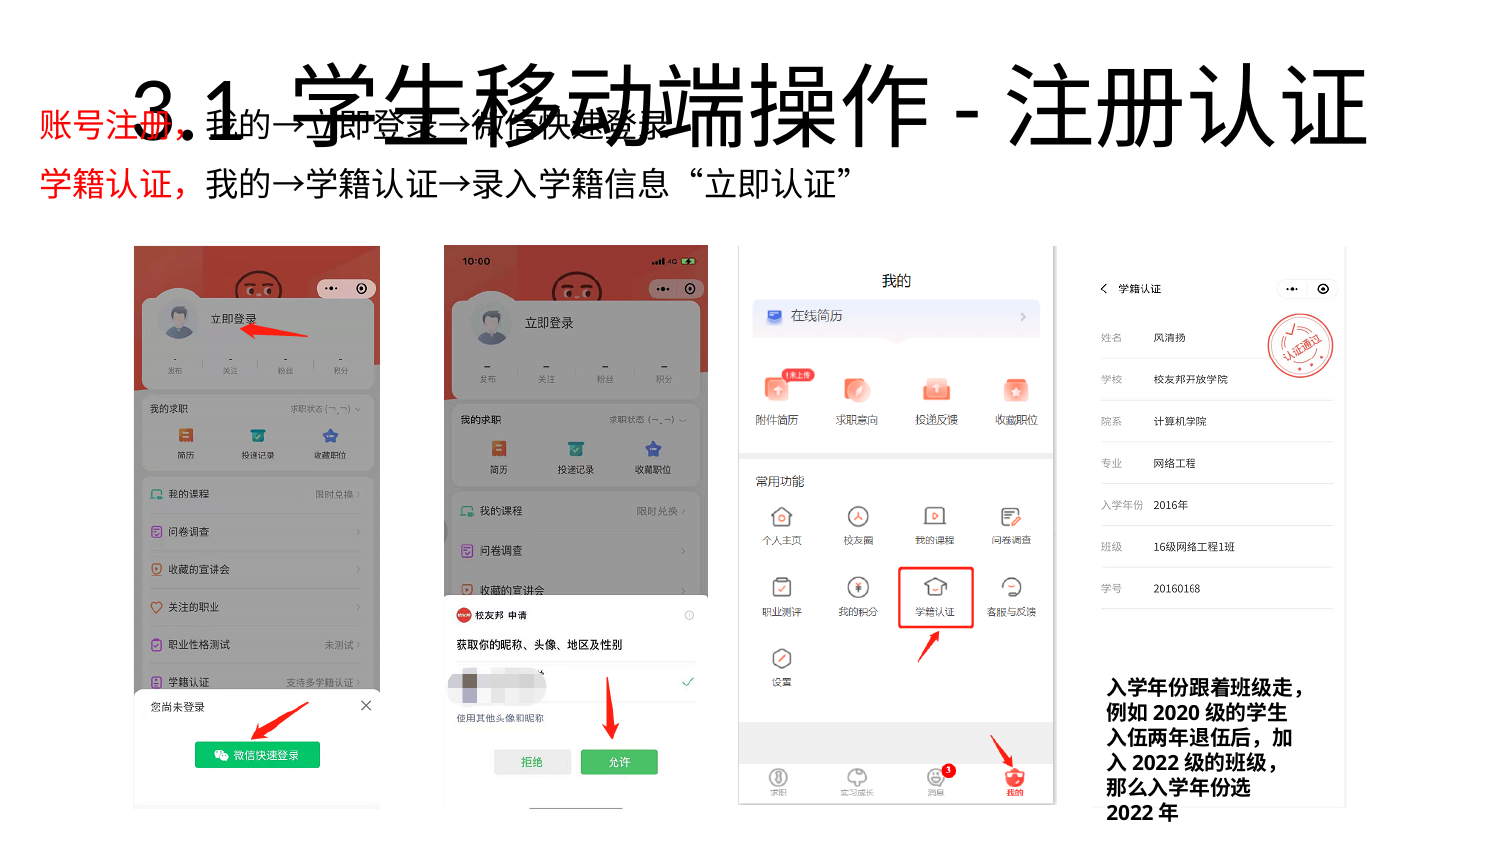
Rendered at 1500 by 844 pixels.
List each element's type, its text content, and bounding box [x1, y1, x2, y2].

title 3.1 学生移动端操作-注册认证 [74, 10, 1426, 198]
picture [444, 245, 708, 809]
picture [133, 245, 380, 809]
picture [738, 246, 1057, 806]
picture [1092, 246, 1347, 808]
text_box 账号注册，我的→立即登录→微信快速登录 学籍认证，我的→学籍认证→录入学籍信息“立即认证” [24, 76, 1235, 211]
text_box 入学年份跟着班级走，例如2020级的学生入伍两年退伍后，加入2022级的班级，那么入学年份选2022年 [1091, 667, 1317, 833]
